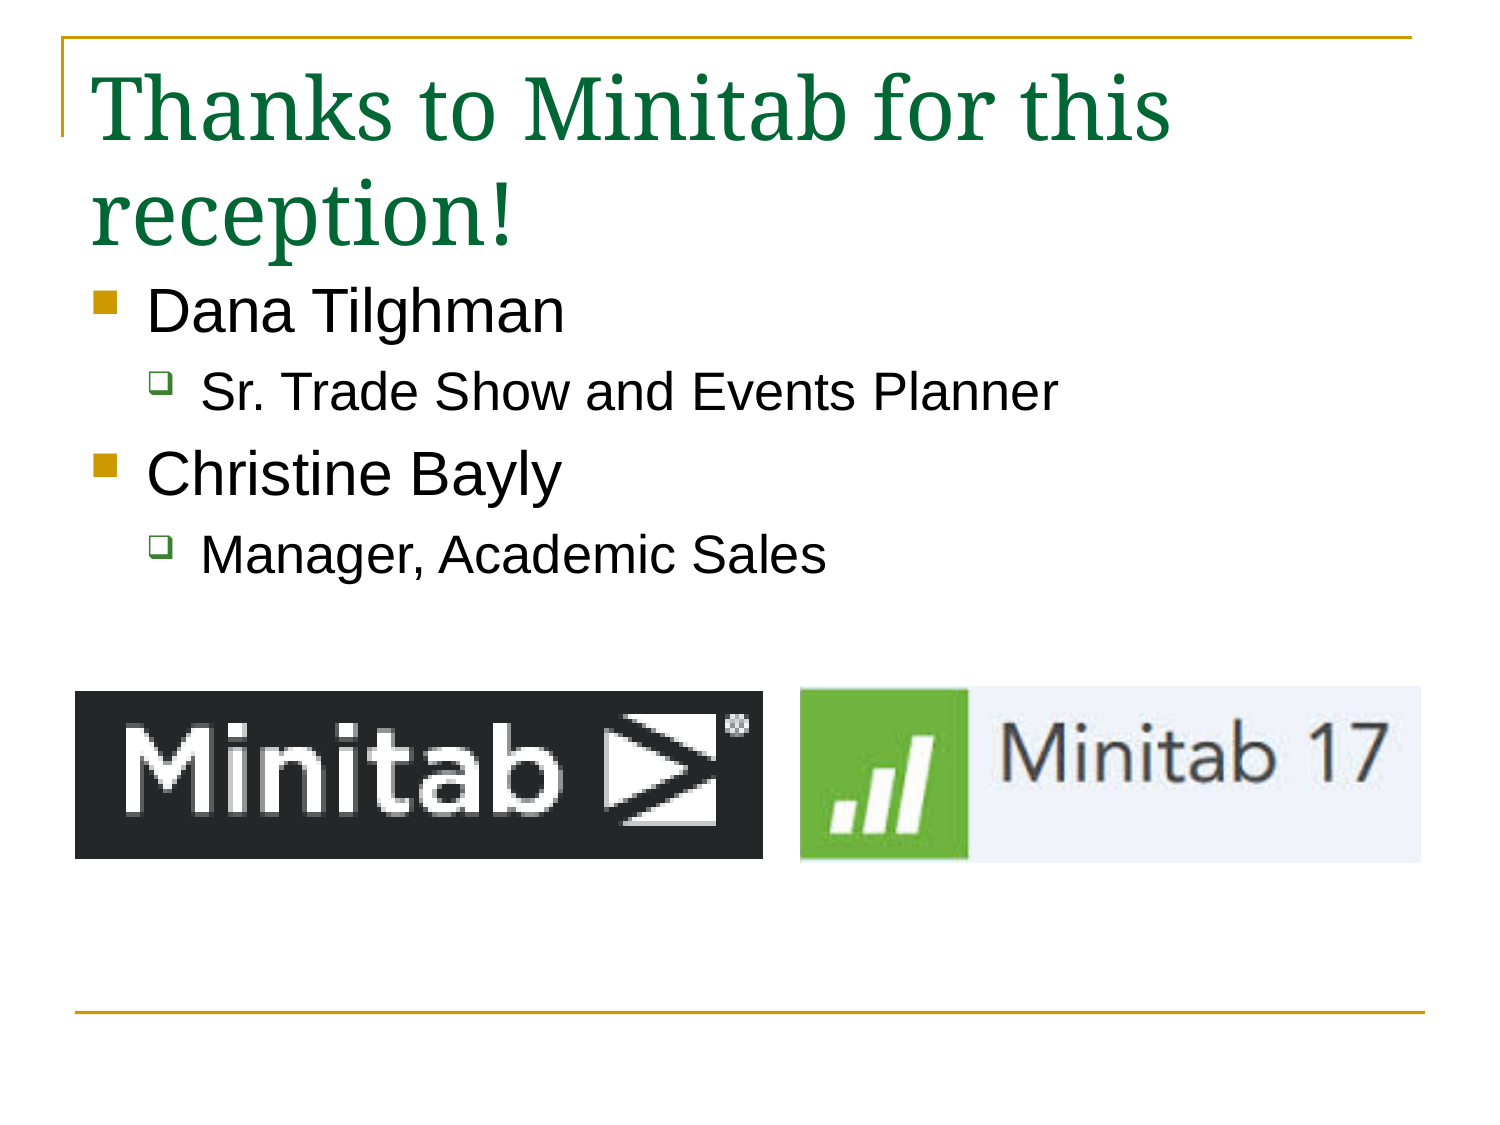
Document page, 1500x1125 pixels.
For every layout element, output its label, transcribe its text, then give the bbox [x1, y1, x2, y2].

title Thanks to Minitab for this reception! [75, 45, 1425, 233]
list Dana Tilghman Sr. Trade Show and Events Planner Christine Bayly Manager, Academic Sales [75, 262, 1425, 1006]
picture [799, 686, 1421, 863]
picture [74, 690, 763, 859]
